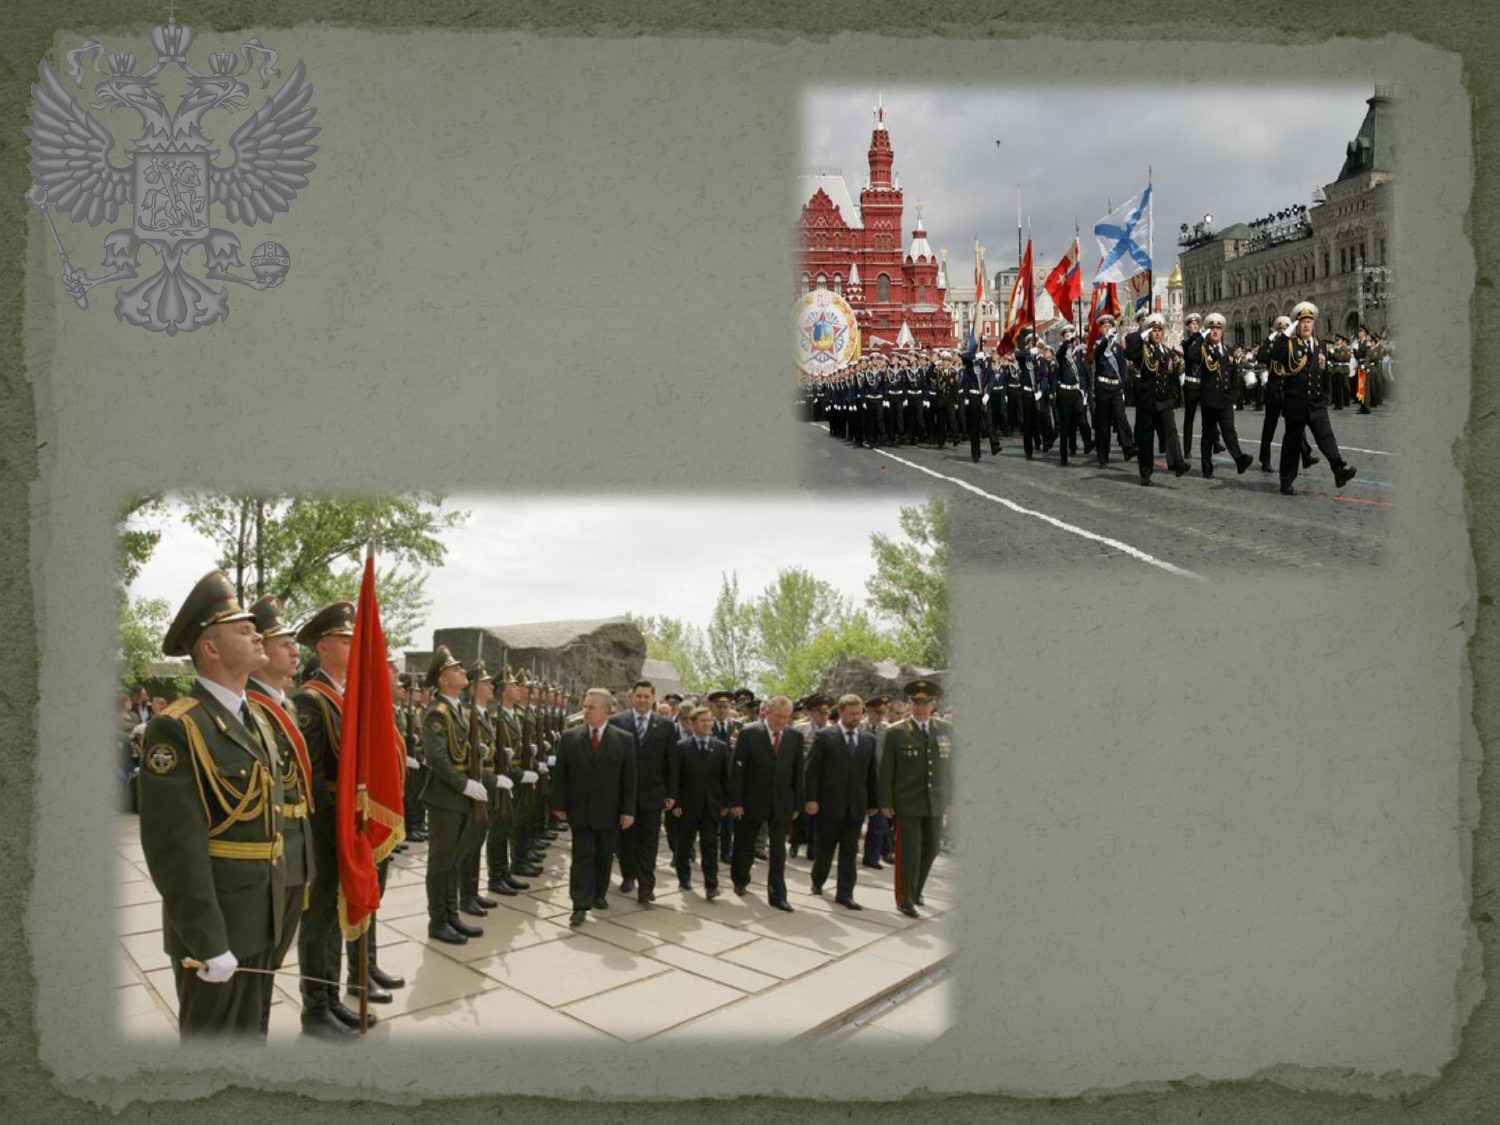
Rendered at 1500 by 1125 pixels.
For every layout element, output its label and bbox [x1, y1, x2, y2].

picture [1, 1, 342, 342]
picture [107, 482, 965, 1054]
list [788, 73, 1406, 586]
